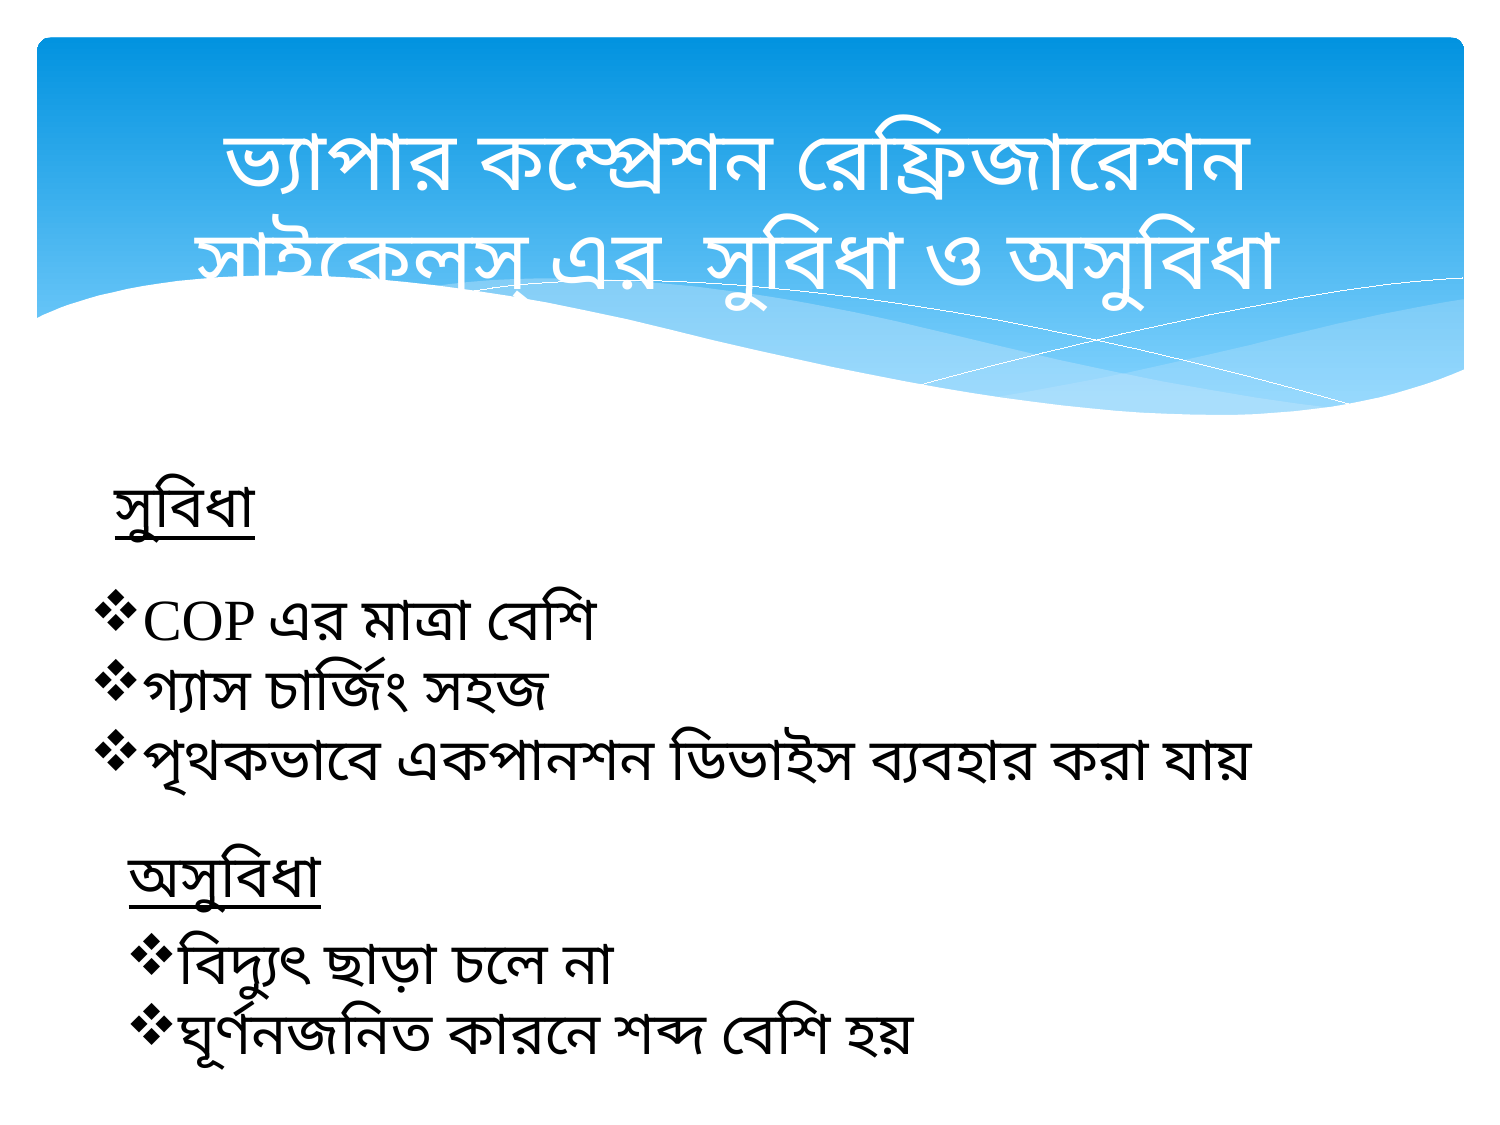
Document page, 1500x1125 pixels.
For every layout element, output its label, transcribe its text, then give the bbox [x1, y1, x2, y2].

text_box সুবিধা [99, 462, 388, 547]
text_box COP এর মাত্রা বেশি গ্যাস চার্জিং সহজ পৃথকভাবে একপানশন ডিভাইস ব্যবহার করা যায় [74, 575, 1425, 800]
text_box অসুবিধা [113, 831, 477, 917]
title ভ্যাপার কম্প্রেশন রেফ্রিজারেশন সাইকেলস্ এর সুবিধা ও অসুবিধা [62, 99, 1413, 413]
text_box বিদ্যুৎ ছাড়া চলে না ঘূর্ণনজনিত কারনে শব্দ বেশি হয় [110, 918, 1361, 1074]
